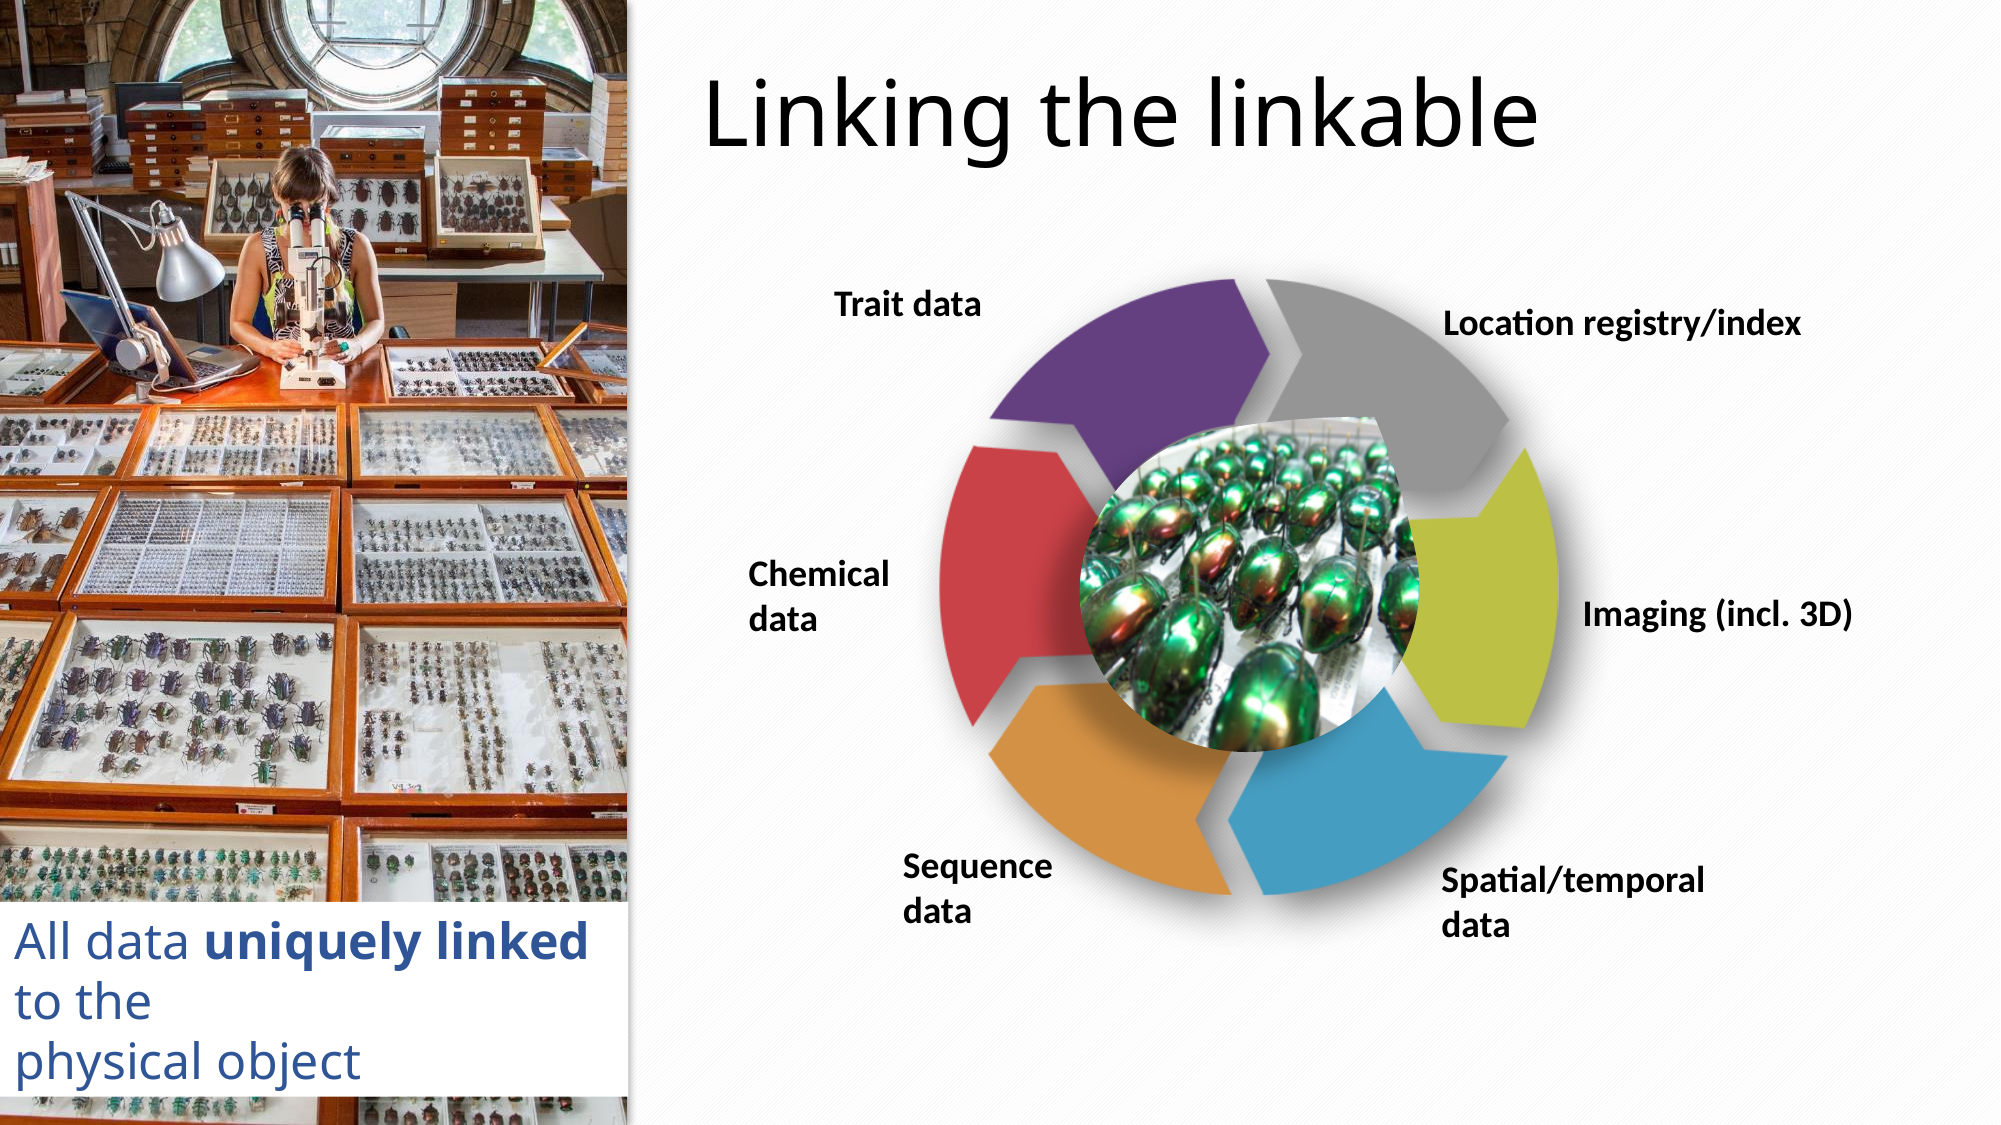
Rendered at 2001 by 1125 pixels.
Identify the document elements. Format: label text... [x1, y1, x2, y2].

picture [925, 271, 1574, 919]
picture [0, 0, 627, 1125]
text_box Sequence data [888, 833, 1077, 939]
text_box Chemical data [733, 542, 914, 647]
text_box Spatial/temporal data [1426, 847, 1819, 953]
text_box Location registry/index [1574, 290, 1817, 350]
text_box Linking the linkable [687, 46, 1719, 172]
text_box Imaging (incl. 3D) [1574, 582, 1869, 642]
text_box Trait data [819, 271, 925, 332]
